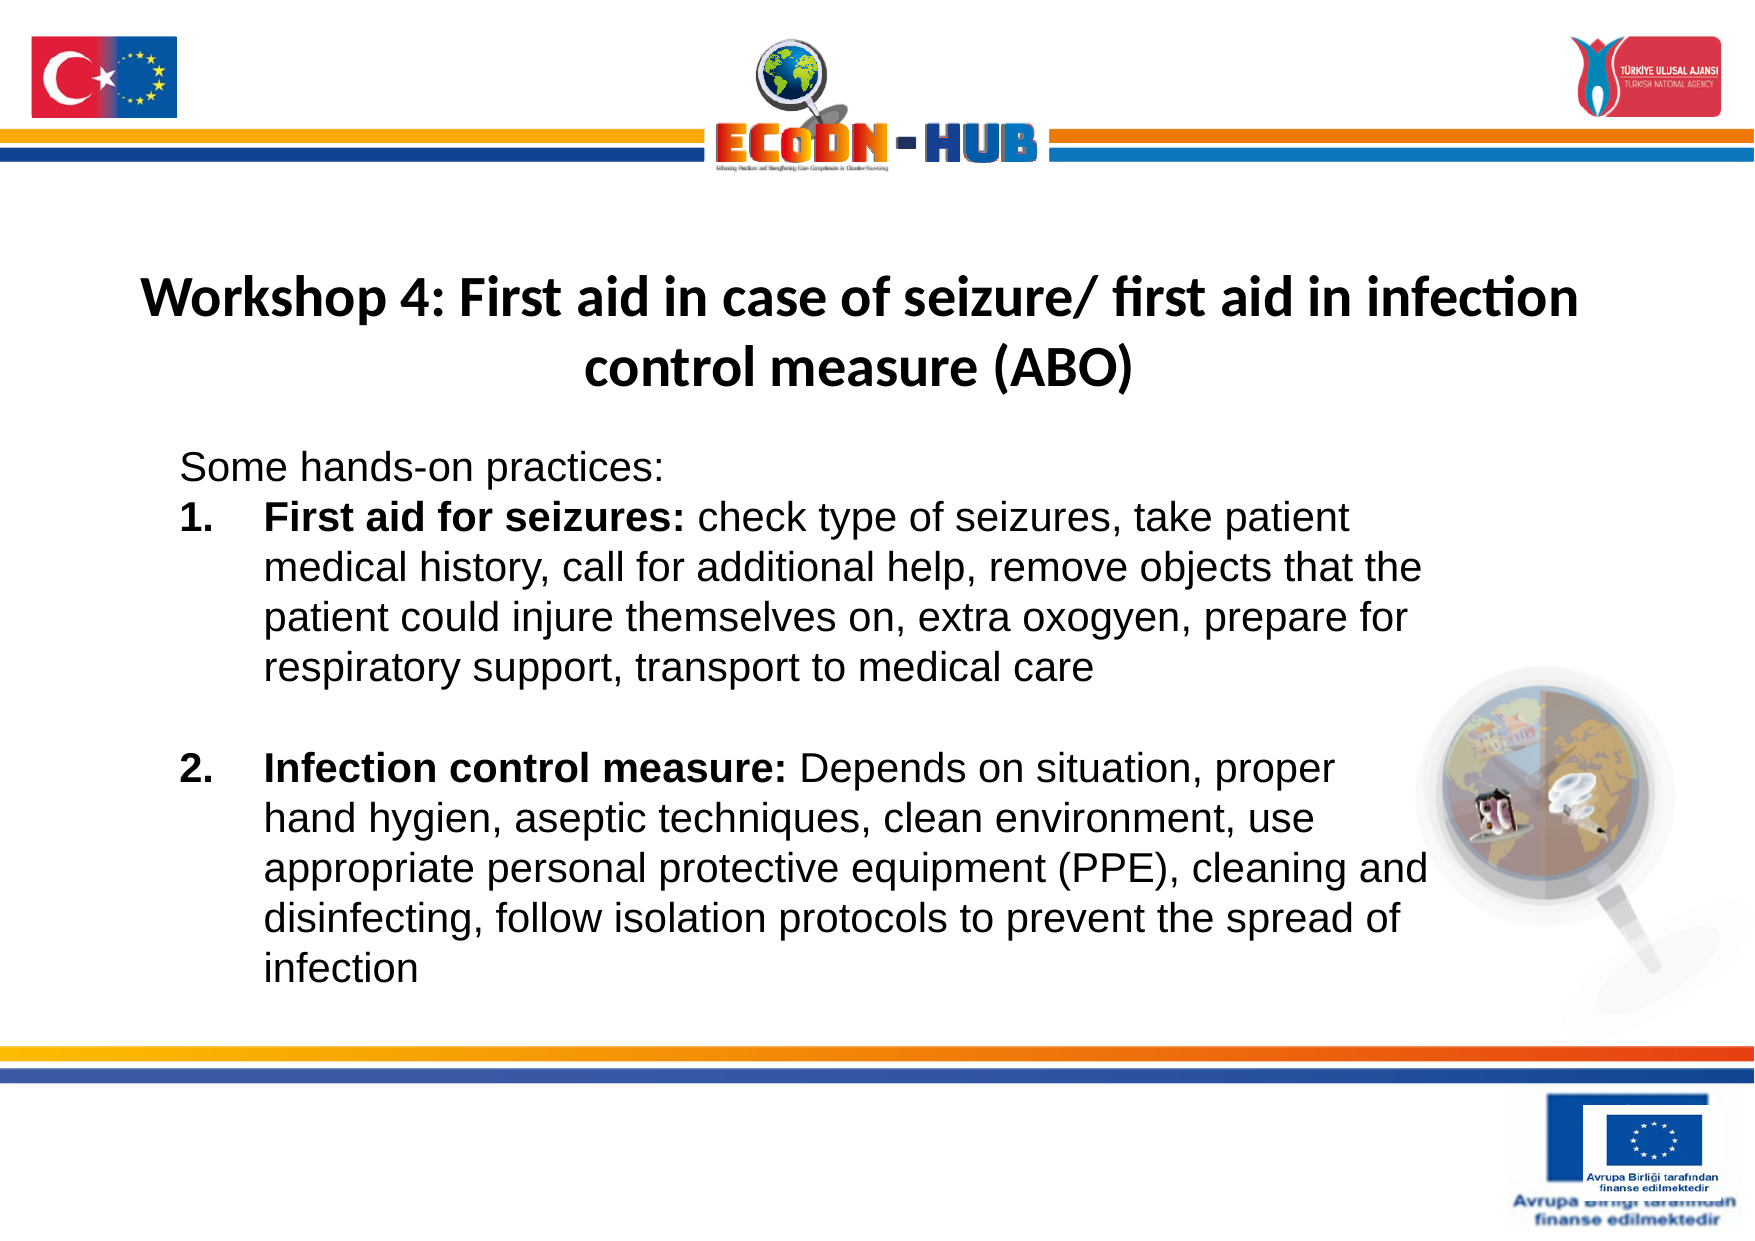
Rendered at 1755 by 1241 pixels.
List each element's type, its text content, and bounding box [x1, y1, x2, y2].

title Workshop 4: First aid in case of seizure/ first aid in infection control measure (ABO) [114, 257, 1606, 400]
picture [0, 0, 1755, 1241]
text_box Some hands-on practices: First aid for seizures: check type of seizures, take patient medical history, call for additional help, remove objects that the patient could injure themselves on, extra oxogyen, prepare for respiratory support, transport to medical care Infection control measure: Depends on situation, proper hand hygien, aseptic techniques, clean environment, use appropriate personal protective equipment (PPE), cleaning and disinfecting, follow isolation protocols to prevent the spread of infection [164, 432, 1452, 998]
